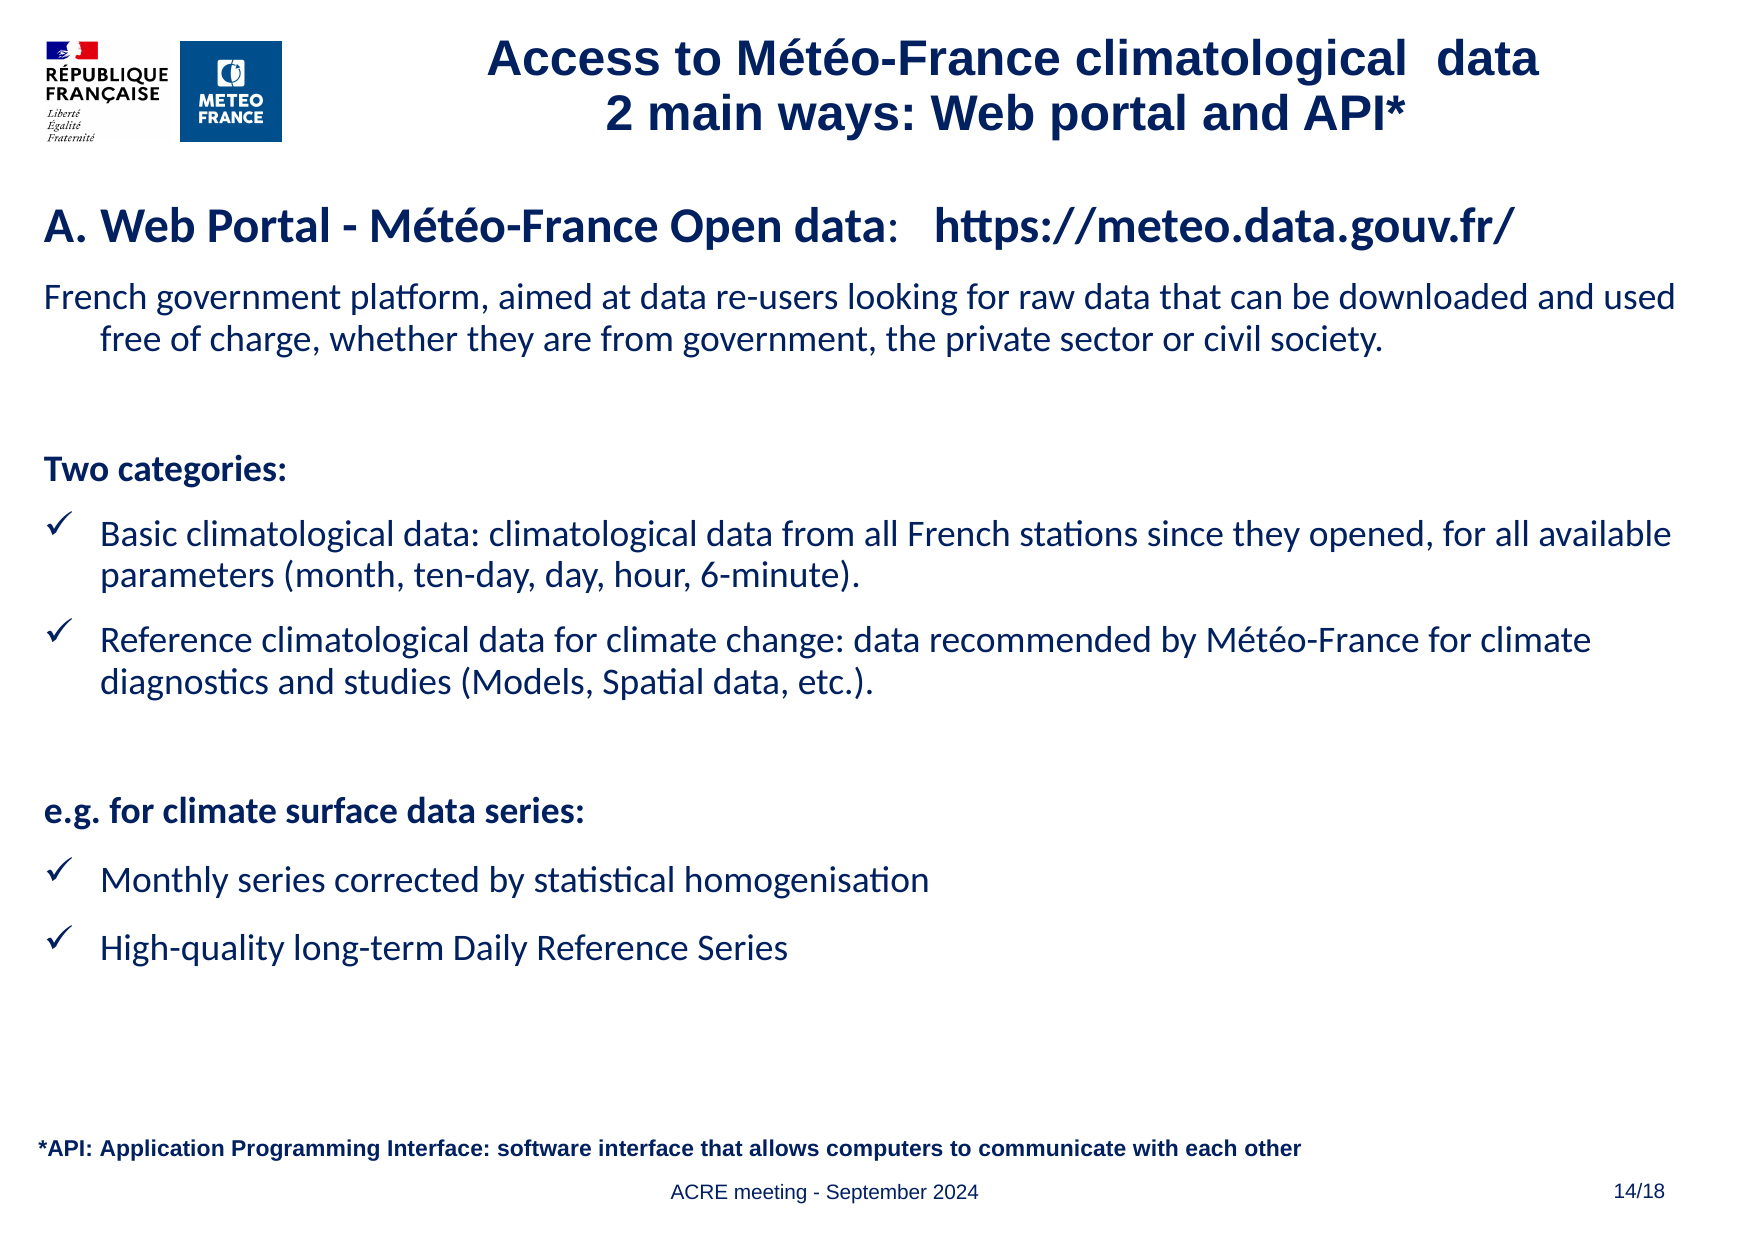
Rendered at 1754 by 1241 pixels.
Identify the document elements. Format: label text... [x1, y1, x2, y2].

list Web Portal - Météo-France Open data: https://meteo.data.gouv.fr/ French government platform, aimed at data re-users looking for raw data that can be downloaded and used free of charge, whether they are from government, the private sector or civil society. Two categories: Basic climatological data: climatological data from all French stations since they opened, for all available parameters (month, ten-day, day, hour, 6-minute). Reference climatological data for climate change: data recommended by Météo-France for climate diagnostics and studies (Models, Spatial data, etc.). e.g. for climate surface data series: Monthly series corrected by statistical homogenisation High-quality long-term Daily Reference Series [43, 194, 1710, 1089]
picture [180, 41, 282, 142]
text_box *API: Application Programming Interface: software interface that allows computers to communicate with each other [24, 1125, 1318, 1169]
picture [46, 41, 172, 142]
text_box <number>/18 [1554, 1179, 1725, 1213]
text_box ACRE meeting - September 2024 [222, 1180, 1427, 1239]
title Access to Météo-France climatological data 2 main ways: Web portal and API* [286, 36, 1740, 137]
